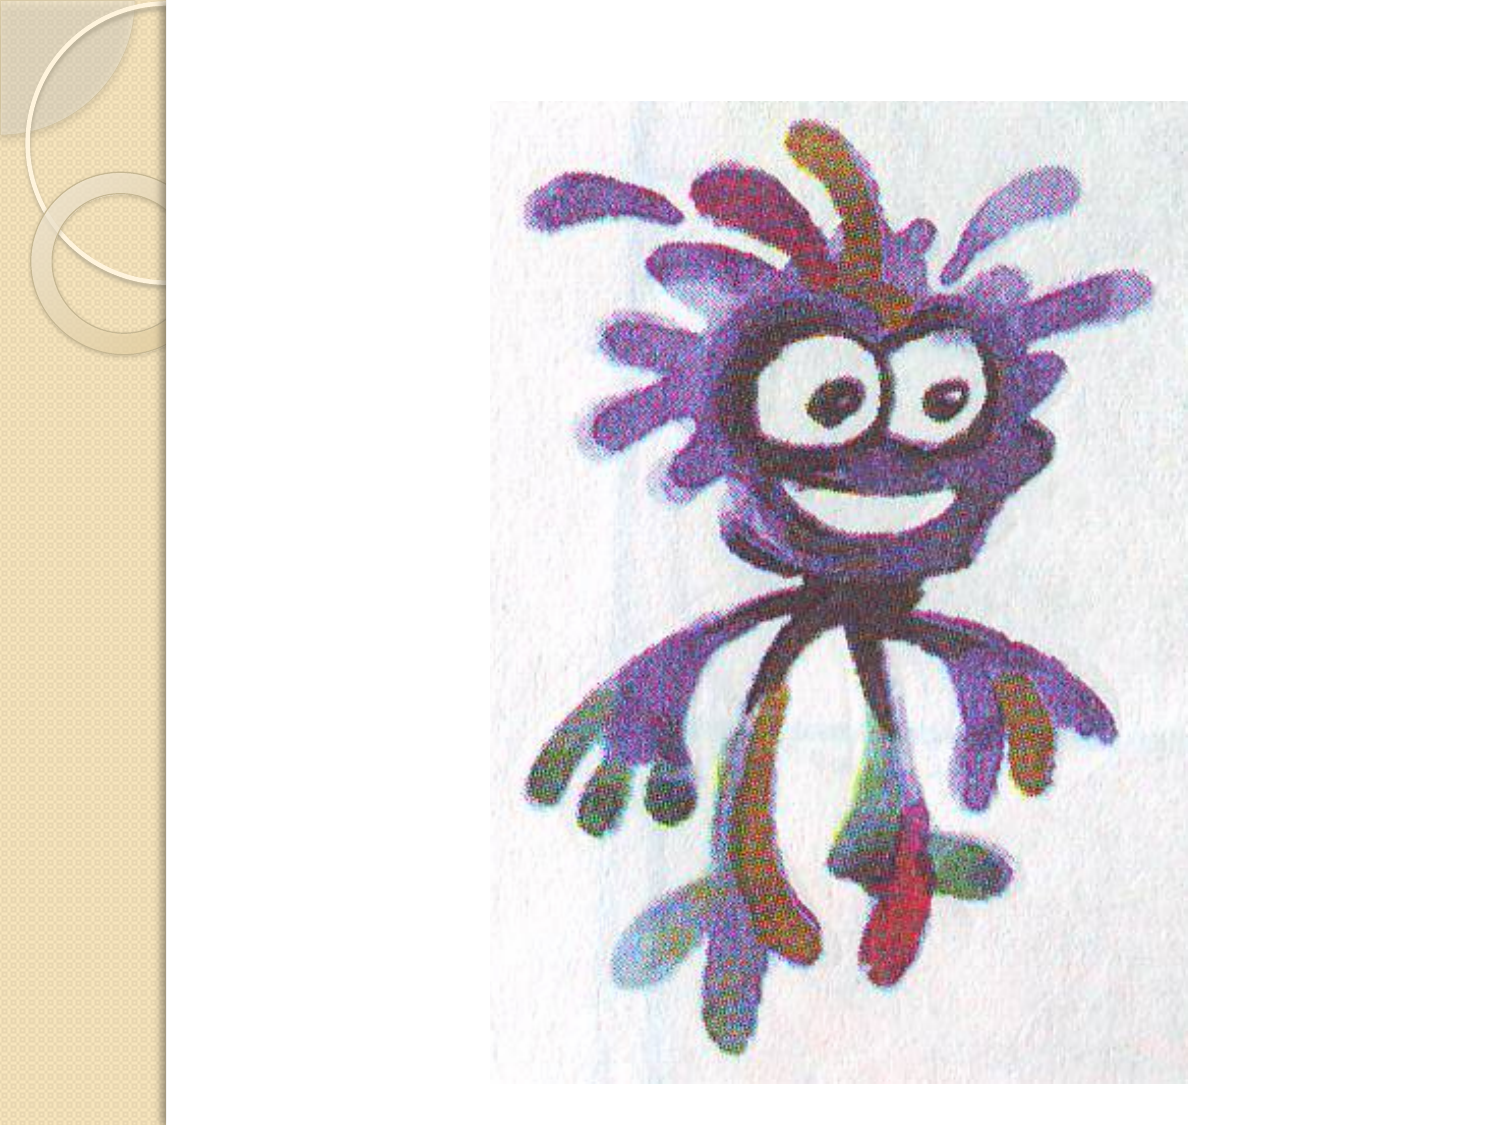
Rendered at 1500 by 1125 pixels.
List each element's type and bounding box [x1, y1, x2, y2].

picture [489, 101, 1188, 1084]
